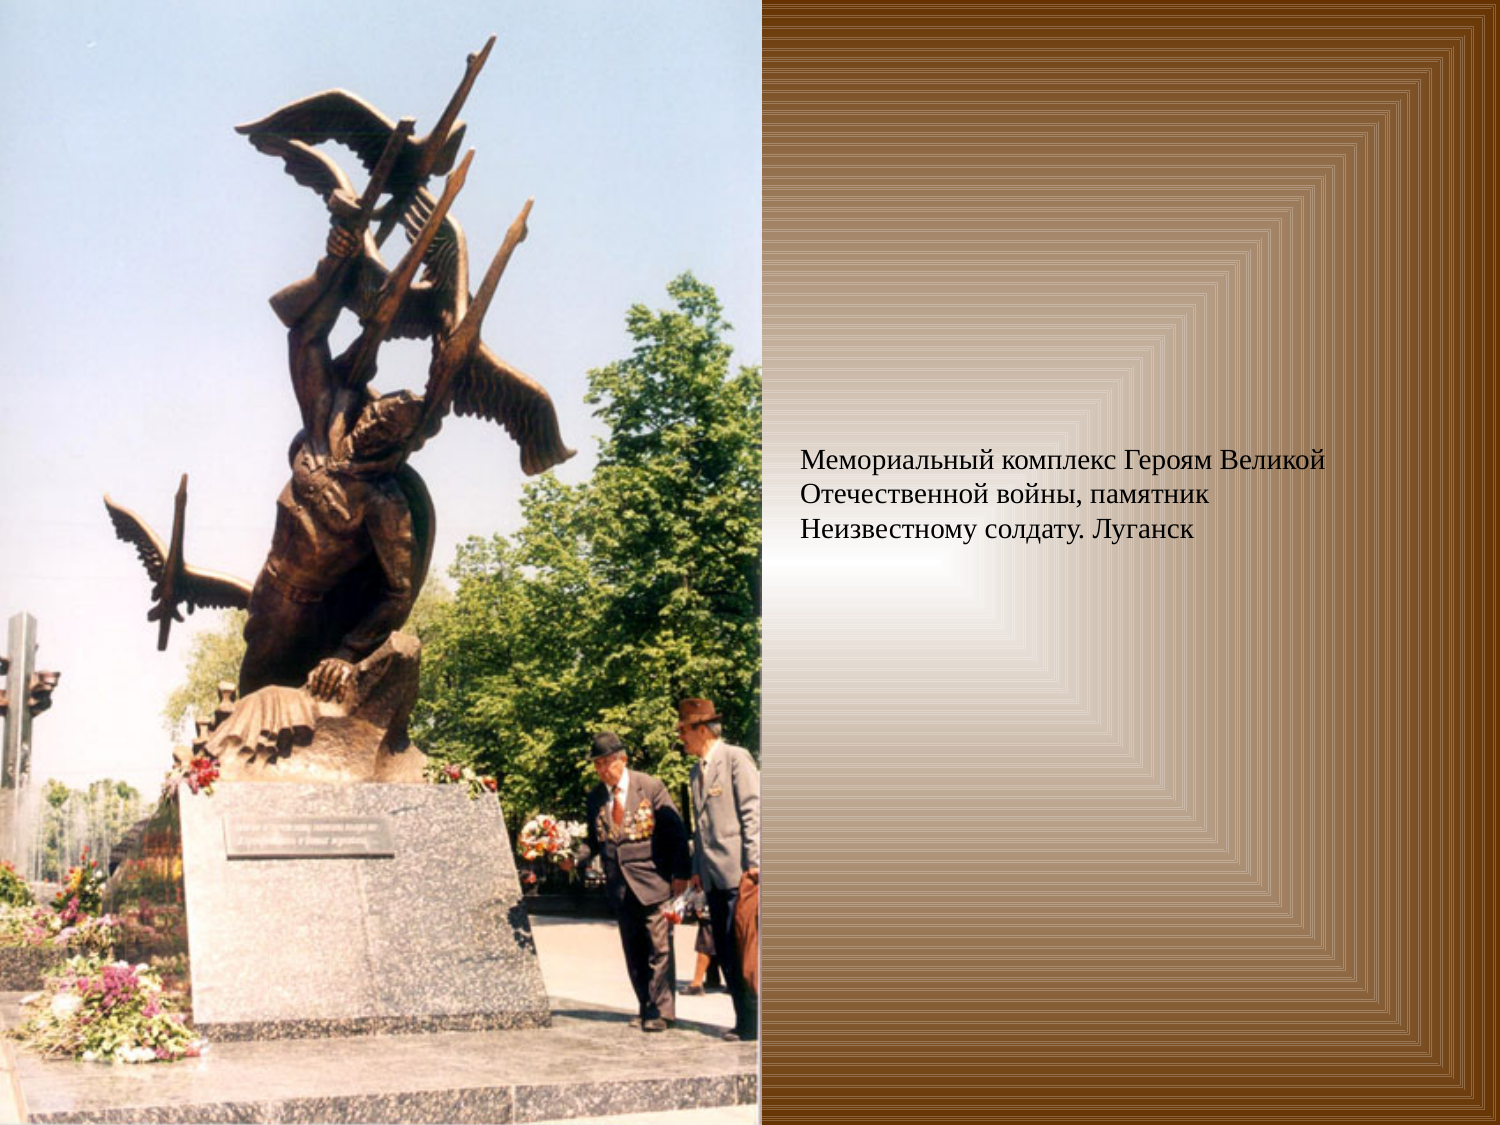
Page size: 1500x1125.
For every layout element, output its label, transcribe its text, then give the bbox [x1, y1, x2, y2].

picture [0, 0, 762, 1125]
text_box Мемориальный комплекс Героям Великой Отечественной войны, памятник Неизвестному солдату. Луганск [785, 432, 1353, 553]
